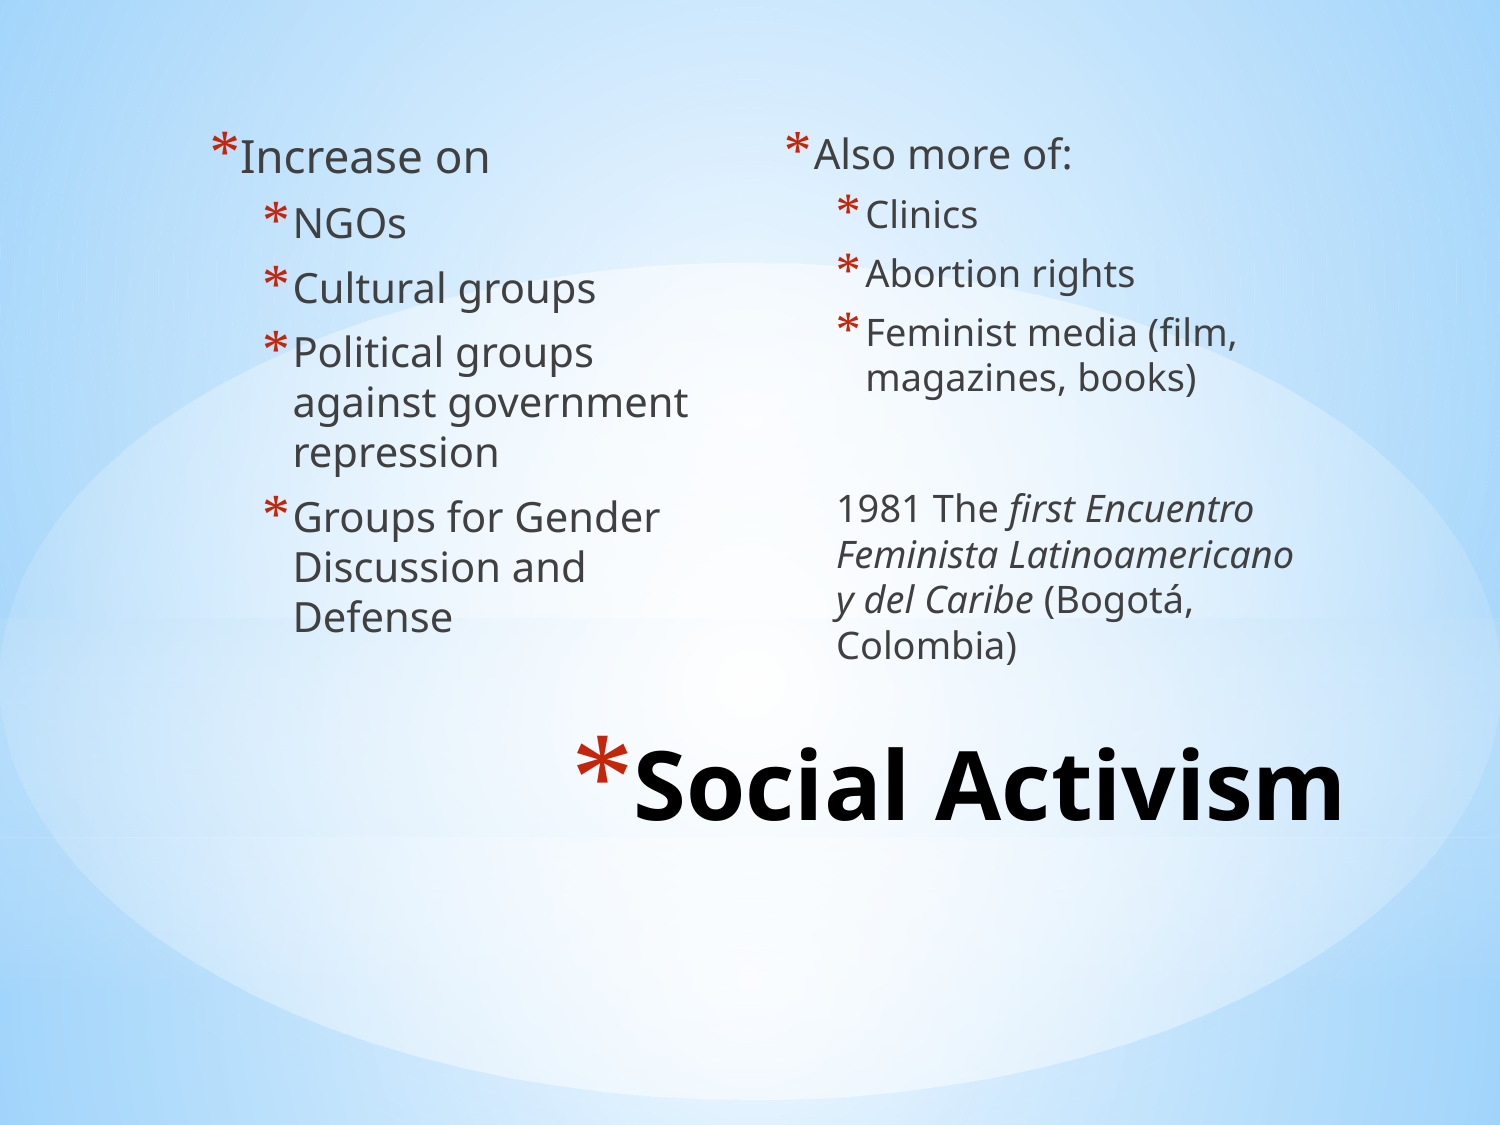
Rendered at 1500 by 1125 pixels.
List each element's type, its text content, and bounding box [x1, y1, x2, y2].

list Increase on NGOs Cultural groups Political groups against government repression Groups for Gender Discussion and Defense [187, 120, 737, 690]
title Social Activism [294, 717, 1363, 905]
list Also more of: Clinics Abortion rights Feminist media (film, magazines, books) 1981 The first Encuentro Feminista Latinoamericano y del Caribe (Bogotá, Colombia) [761, 120, 1311, 690]
